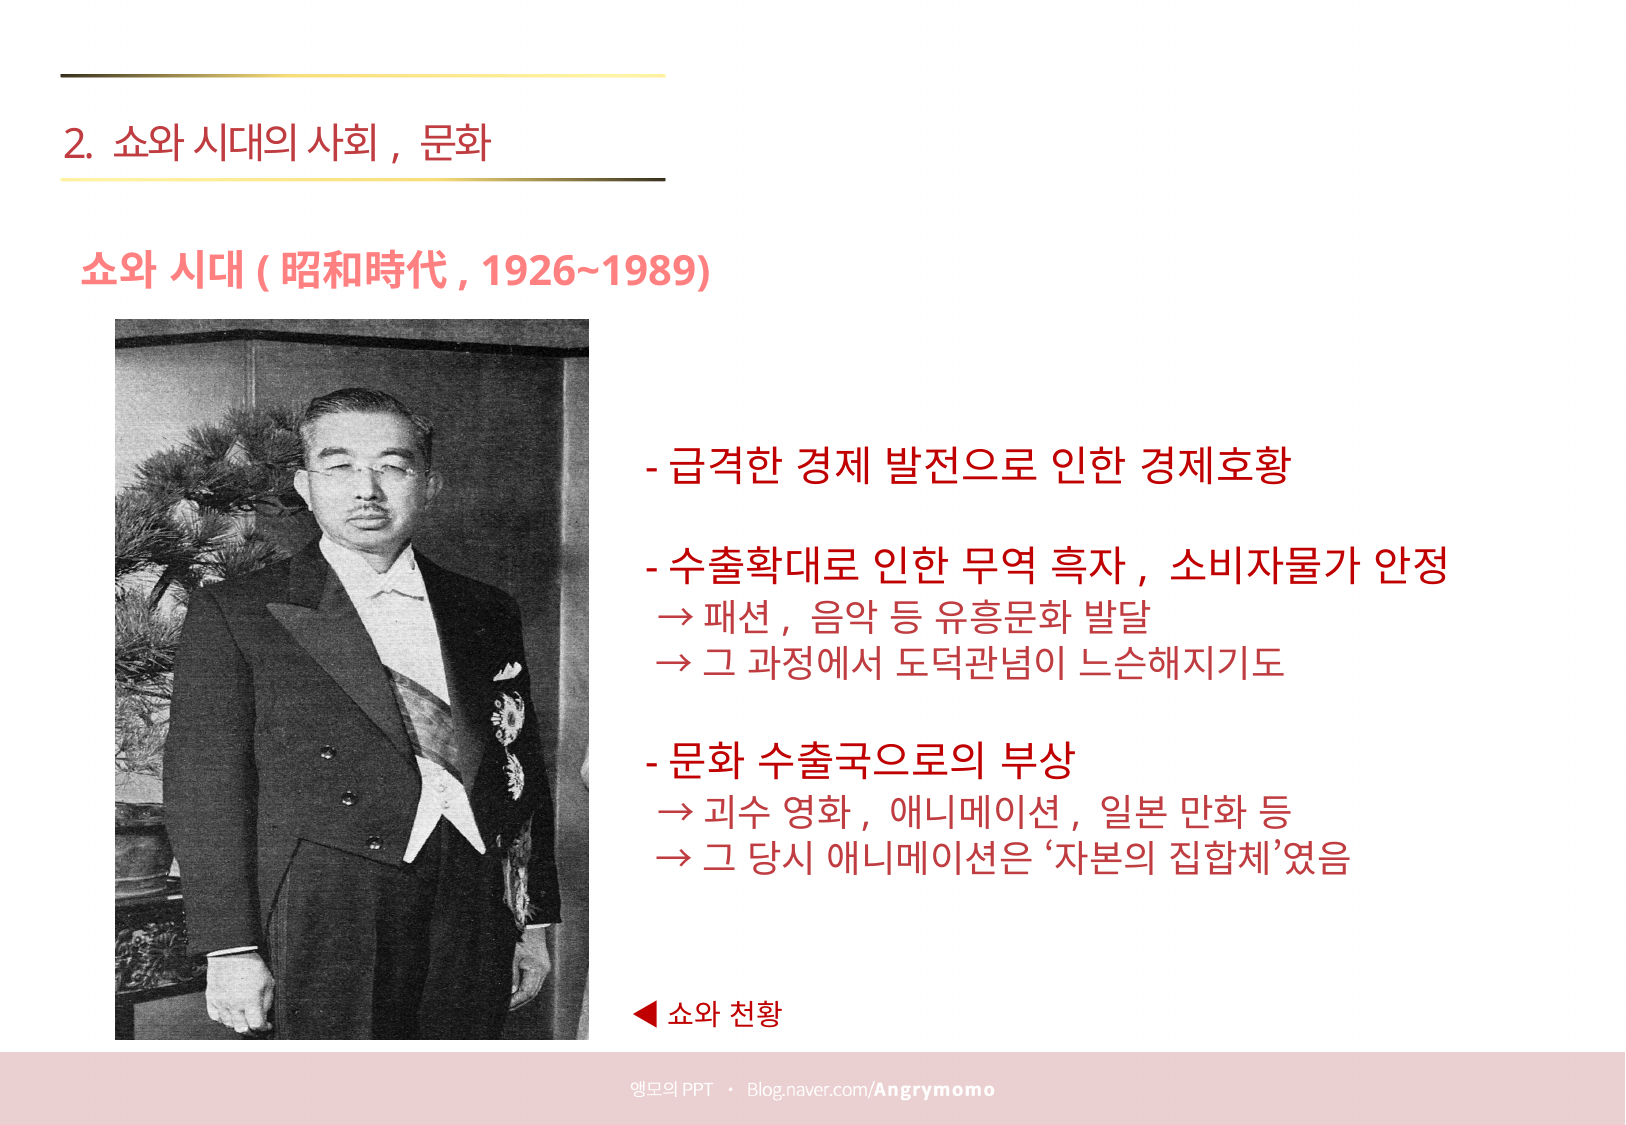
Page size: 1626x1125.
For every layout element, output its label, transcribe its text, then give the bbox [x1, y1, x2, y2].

picture [0, 0, 1626, 1125]
text_box -급격한 경제 발전으로 인한 경제호황 -수출확대로 인한 무역 흑자, 소비자물가 안정 →패션, 음악 등 유흥문화 발달 →그 과정에서 도덕관념이 느슨해지기도 -문화 수출국으로의 부상 →괴수 영화, 애니메이션, 일본 만화 등 →그 당시 애니메이션은 ‘자본의 집합체’였음 [630, 432, 1466, 888]
text_box 쇼와 시대(昭和時代, 1926~1989) [66, 236, 726, 302]
text_box 2. 쇼와 시대의 사회, 문화 [48, 59, 722, 175]
text_box ◀쇼와 천황 [616, 989, 799, 1039]
